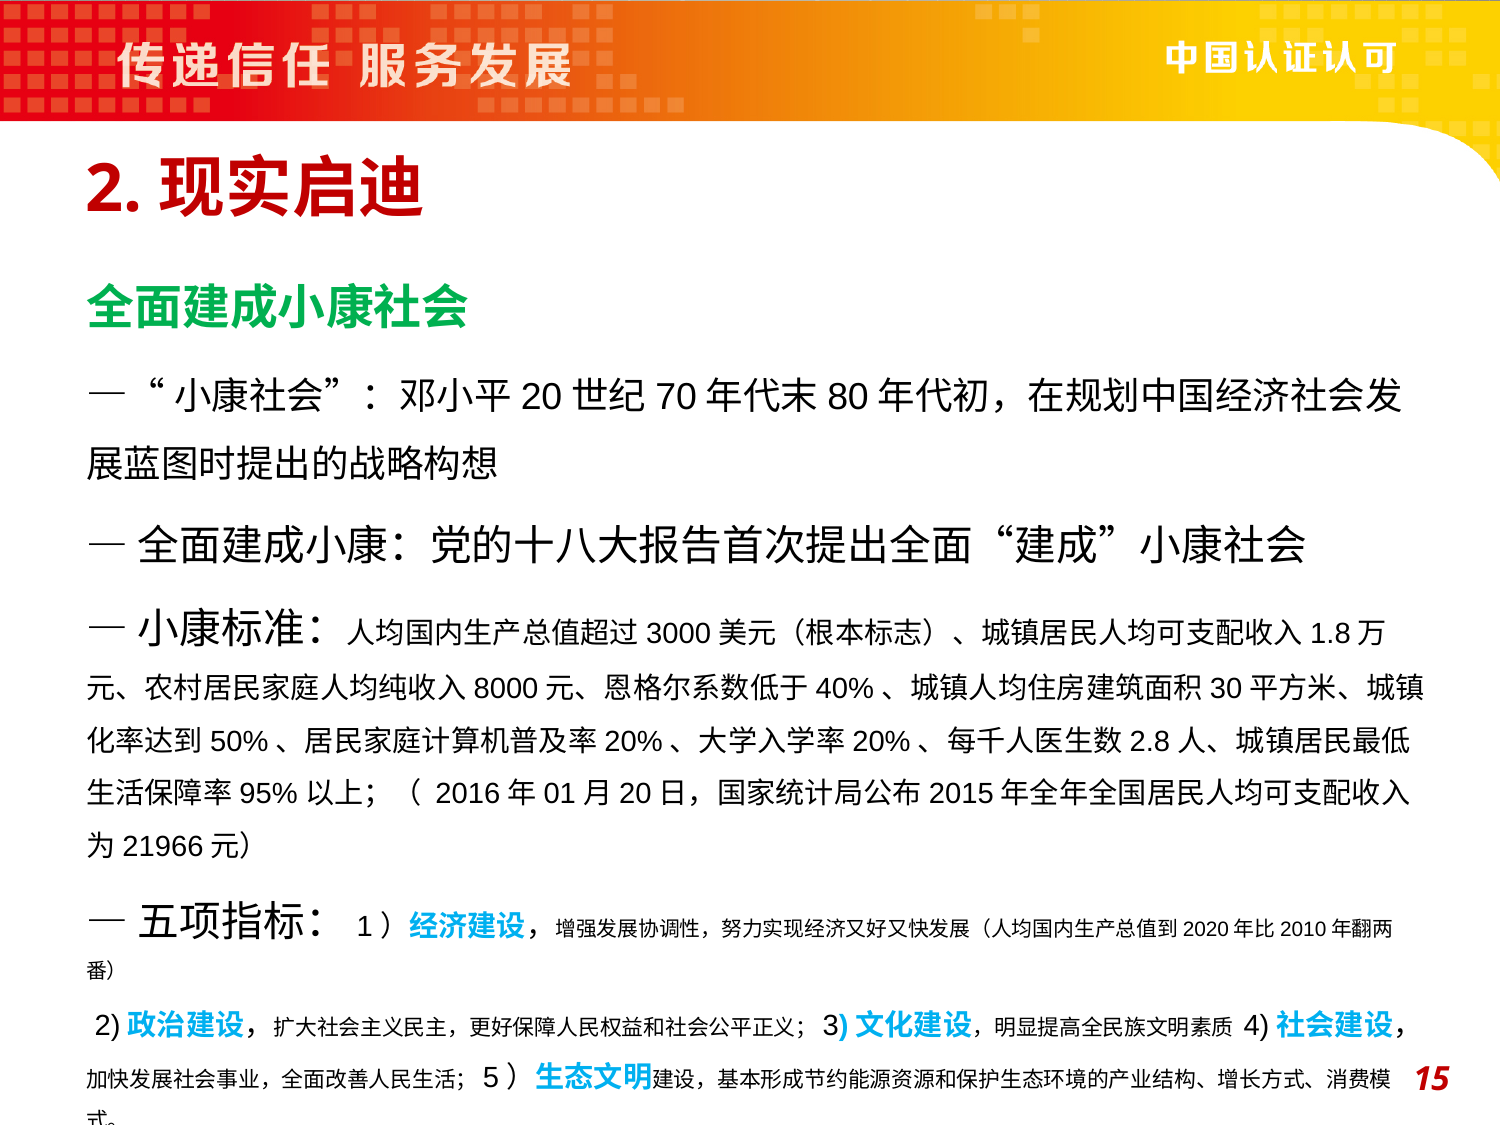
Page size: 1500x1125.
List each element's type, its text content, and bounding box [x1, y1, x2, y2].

text_box 全面建成小康社会 —“小康社会”：邓小平20世纪70年代末80年代初，在规划中国经济社会发展蓝图时提出的战略构想 —全面建成小康：党的十八大报告首次提出全面“建成”小康社会 —小康标准：人均国内生产总值超过3000美元（根本标志）、城镇居民人均可支配收入1.8万元、农村居民家庭人均纯收入8000元、恩格尔系数低于40%、城镇人均住房建筑面积30平方米、城镇化率达到50%、居民家庭计算机普及率20%、大学入学率20%、每千人医生数2.8人、城镇居民最低生活保障率95%以上；（ 2016年01月20日，国家统计局公布2015年全年全国居民人均可支配收入为21966元） —五项指标：1）经济建设，增强发展协调性，努力实现经济又好又快发展（人均国内生产总值到2020年比2010年翻两番） 2)政治建设，扩大社会主义民主，更好保障人民权益和社会公平正义；3)文化建设，明显提高全民族文明素质 4)社会建设，加快发展社会事业，全面改善人民生活；5）生态文明建设，基本形成节约能源资源和保护生态环境的产业结构、增长方式、消费模式。 [76, 243, 1444, 1125]
picture [0, 1, 1500, 1125]
text_box 15 [1340, 1050, 1465, 1106]
text_box 2.现实启迪 [53, 137, 1134, 233]
